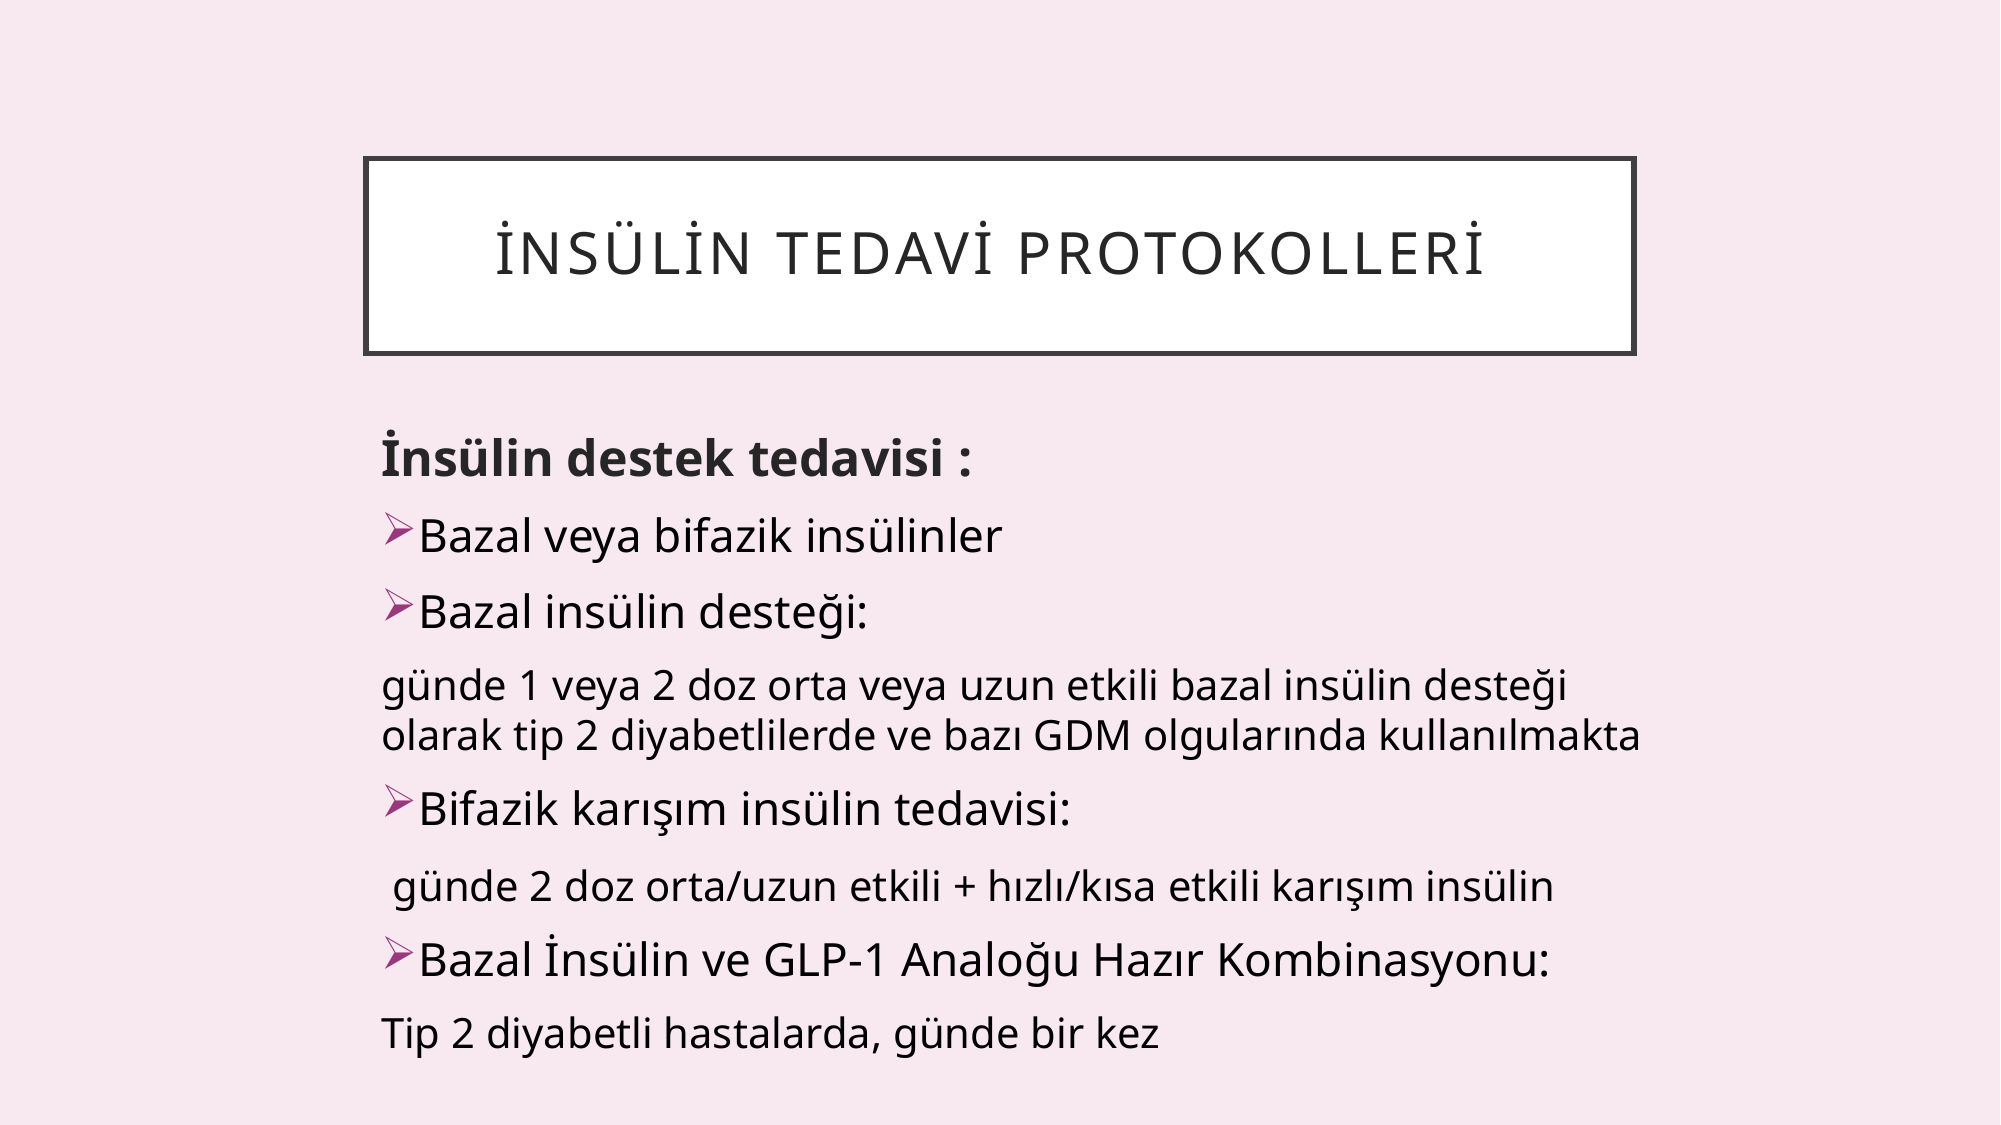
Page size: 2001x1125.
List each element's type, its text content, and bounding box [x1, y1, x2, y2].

title İnsülin tedavi protokolleri [363, 156, 1637, 356]
list İnsülin destek tedavisi : Bazal veya bifazik insülinler Bazal insülin desteği: günde 1 veya 2 doz orta veya uzun etkili bazal insülin desteği olarak tip 2 diyabetlilerde ve bazı GDM olgularında kullanılmakta Bifazik karışım insülin tedavisi: günde 2 doz orta/uzun etkili + hızlı/kısa etkili karışım insülin Bazal İnsülin ve GLP-1 Analoğu Hazır Kombinasyonu: Tip 2 diyabetli hastalarda, günde bir kez [366, 418, 1673, 1102]
